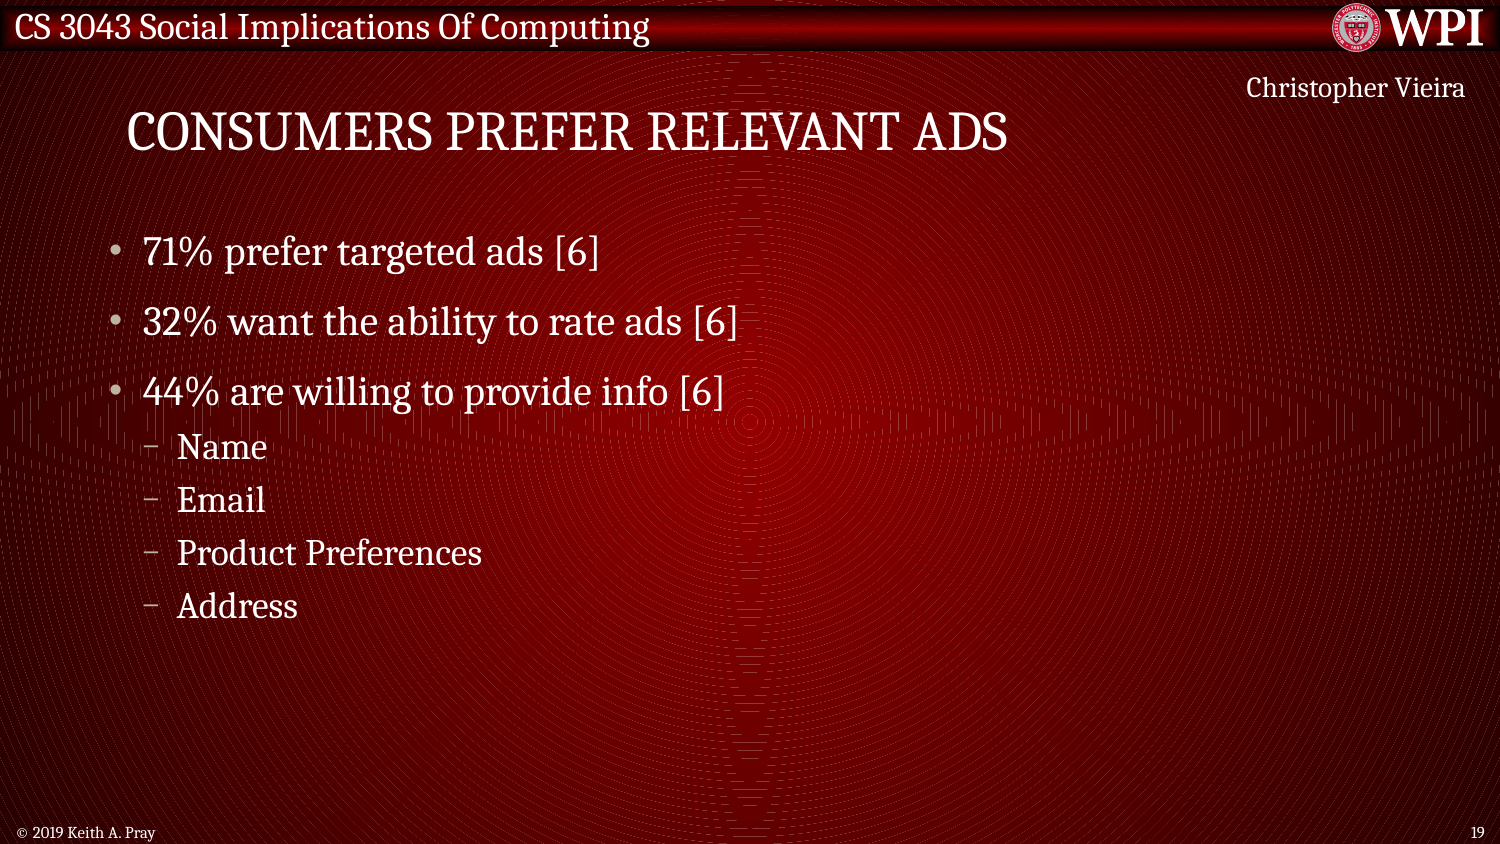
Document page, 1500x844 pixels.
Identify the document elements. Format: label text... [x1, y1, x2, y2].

list 71% prefer targeted ads [6] 32% want the ability to rate ads [6] 44% are willing to provide info [6] Name Email Product Preferences Address [94, 221, 793, 772]
title Consumers prefer relevant ads [112, 59, 1388, 210]
text_box Christopher Vieira [1123, 61, 1481, 111]
slide_number 19 [1397, 819, 1500, 844]
footer © 2019 Keith A. Pray [0, 819, 913, 844]
picture [1332, 3, 1483, 52]
